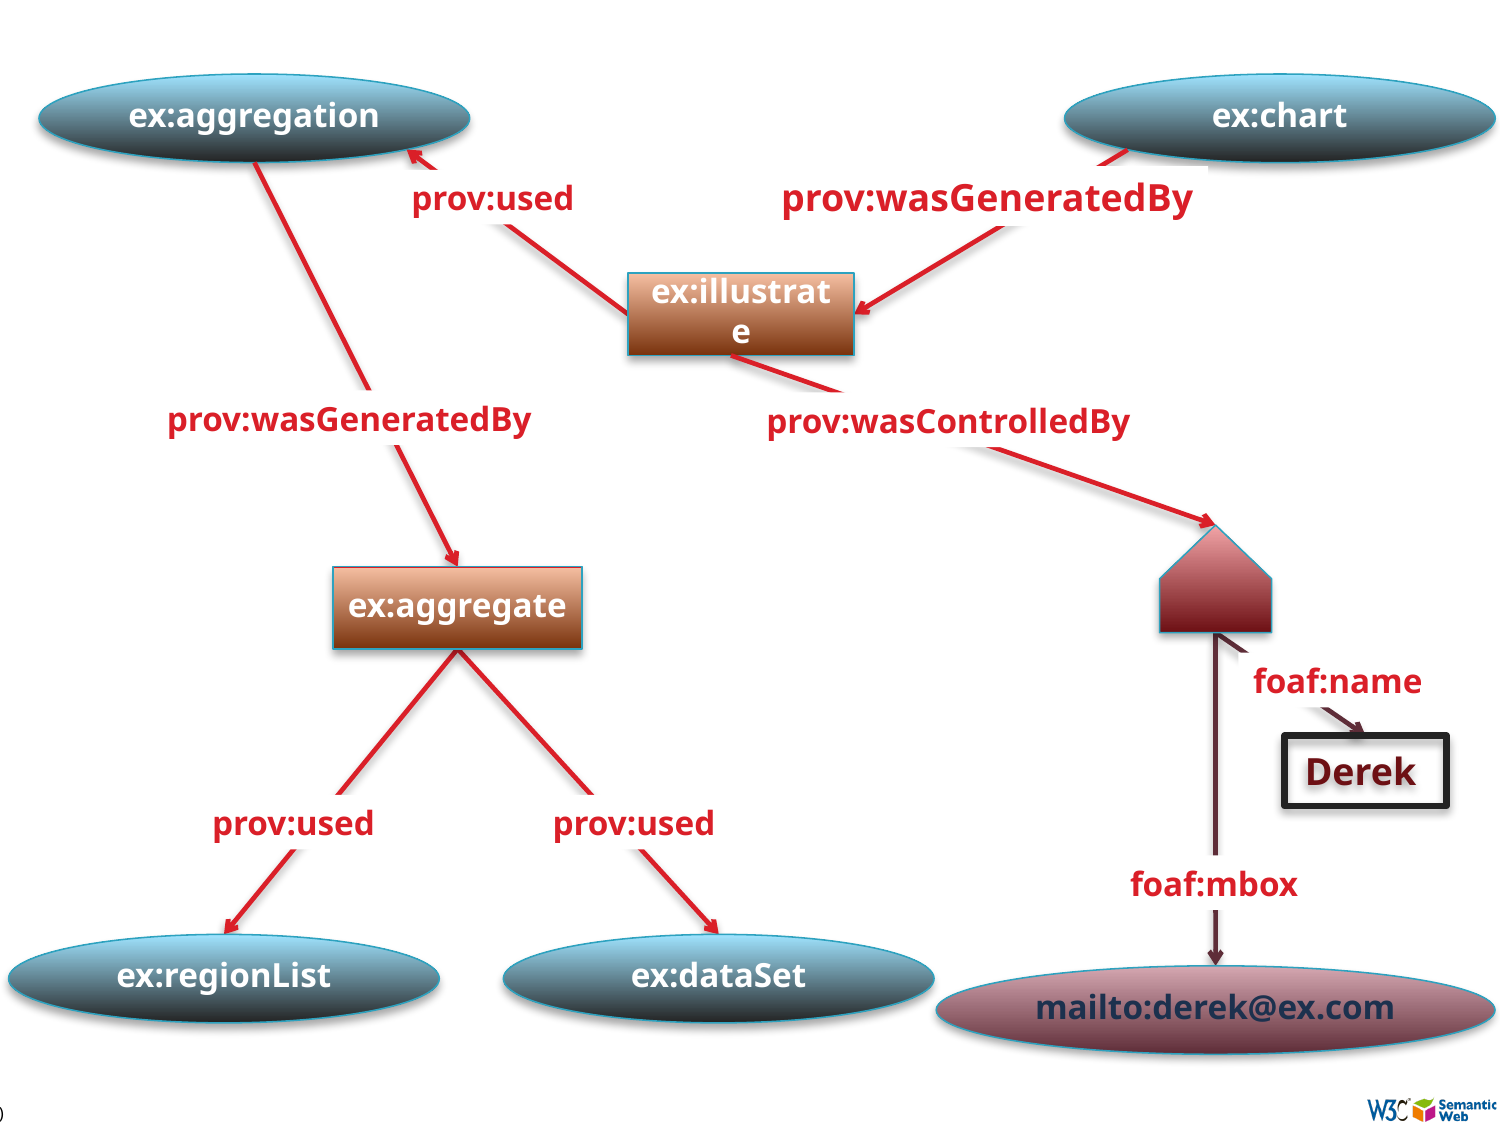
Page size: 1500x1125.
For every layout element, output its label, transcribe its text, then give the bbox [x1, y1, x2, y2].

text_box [167, 162, 583, 650]
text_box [38, 73, 629, 315]
picture [1367, 1096, 1497, 1122]
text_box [730, 355, 1496, 1055]
text_box ex:chart [1063, 73, 1497, 164]
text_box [627, 150, 1191, 356]
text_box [8, 648, 724, 1024]
